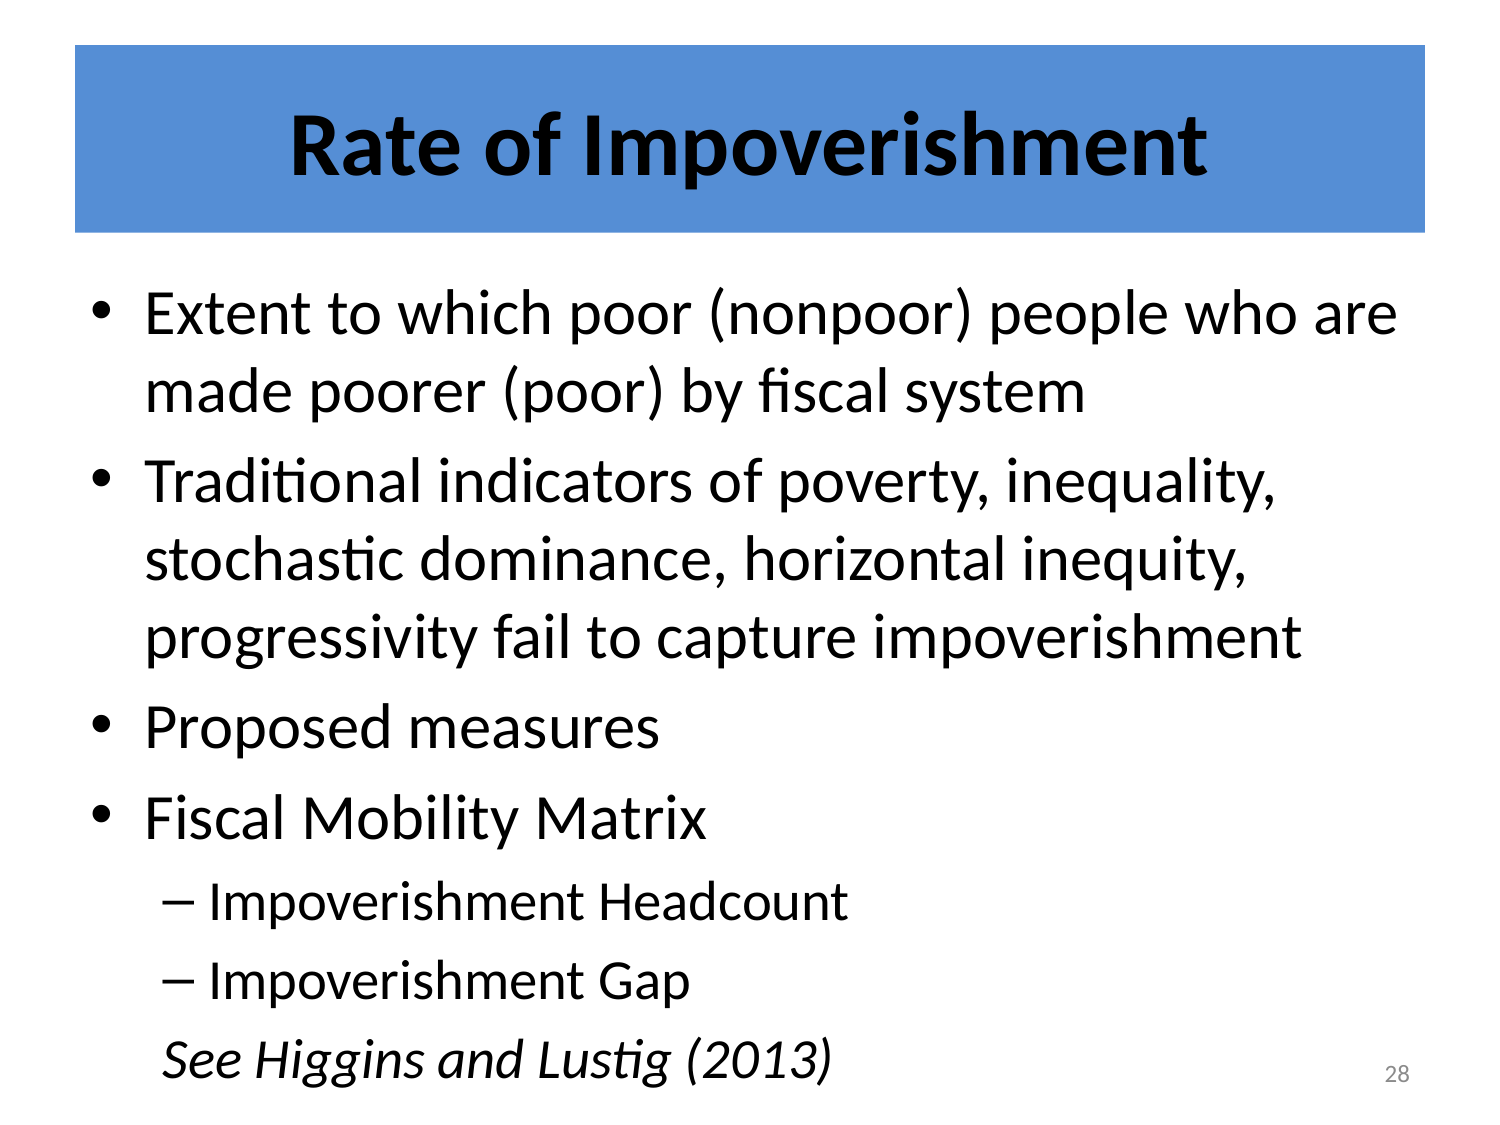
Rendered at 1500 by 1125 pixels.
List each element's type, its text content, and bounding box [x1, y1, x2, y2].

slide_number 28 [1074, 1042, 1425, 1103]
list Extent to which poor (nonpoor) people who are made poorer (poor) by fiscal system Traditional indicators of poverty, inequality, stochastic dominance, horizontal inequity, progressivity fail to capture impoverishment Proposed measures Fiscal Mobility Matrix Impoverishment Headcount Impoverishment Gap See Higgins and Lustig (2013) [75, 262, 1425, 1103]
title Rate of Impoverishment [75, 45, 1425, 233]
